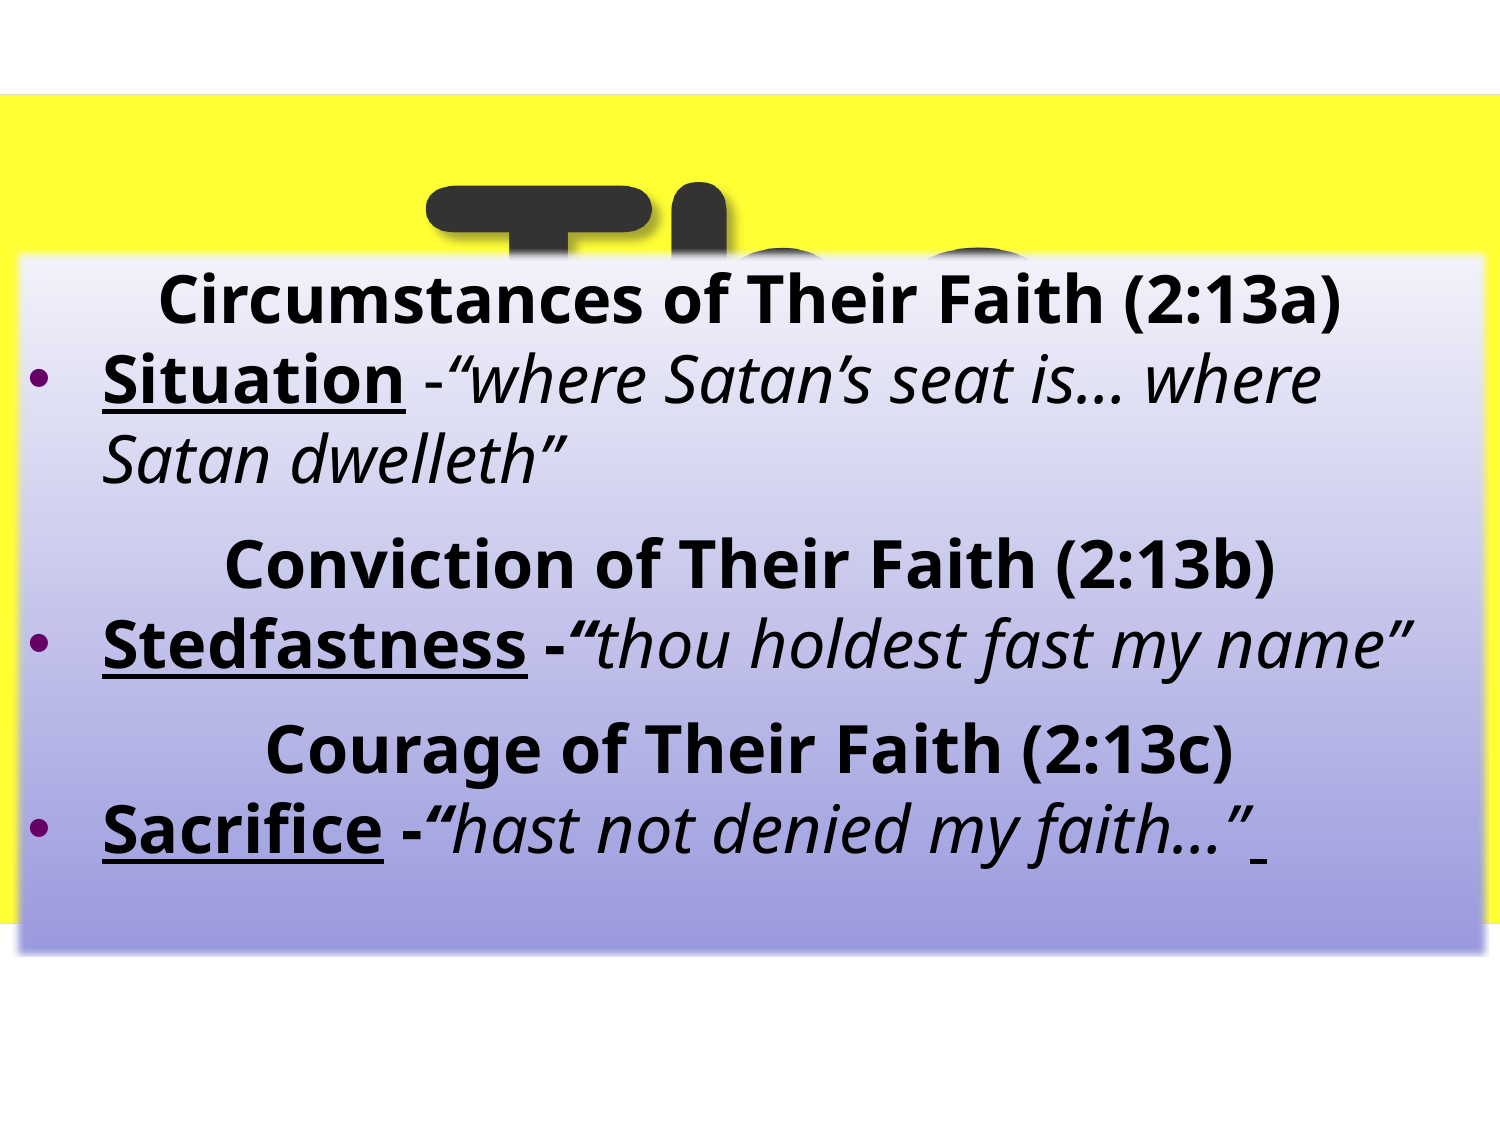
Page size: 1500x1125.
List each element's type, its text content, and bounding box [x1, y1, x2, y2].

text_box Circumstances of Their Faith (2:13a) Situation -“where Satan’s seat is… where Satan dwelleth” Conviction of Their Faith (2:13b) Stedfastness -“thou holdest fast my name” Courage of Their Faith (2:13c) Sacrifice -“hast not denied my faith…” [25, 262, 1479, 948]
